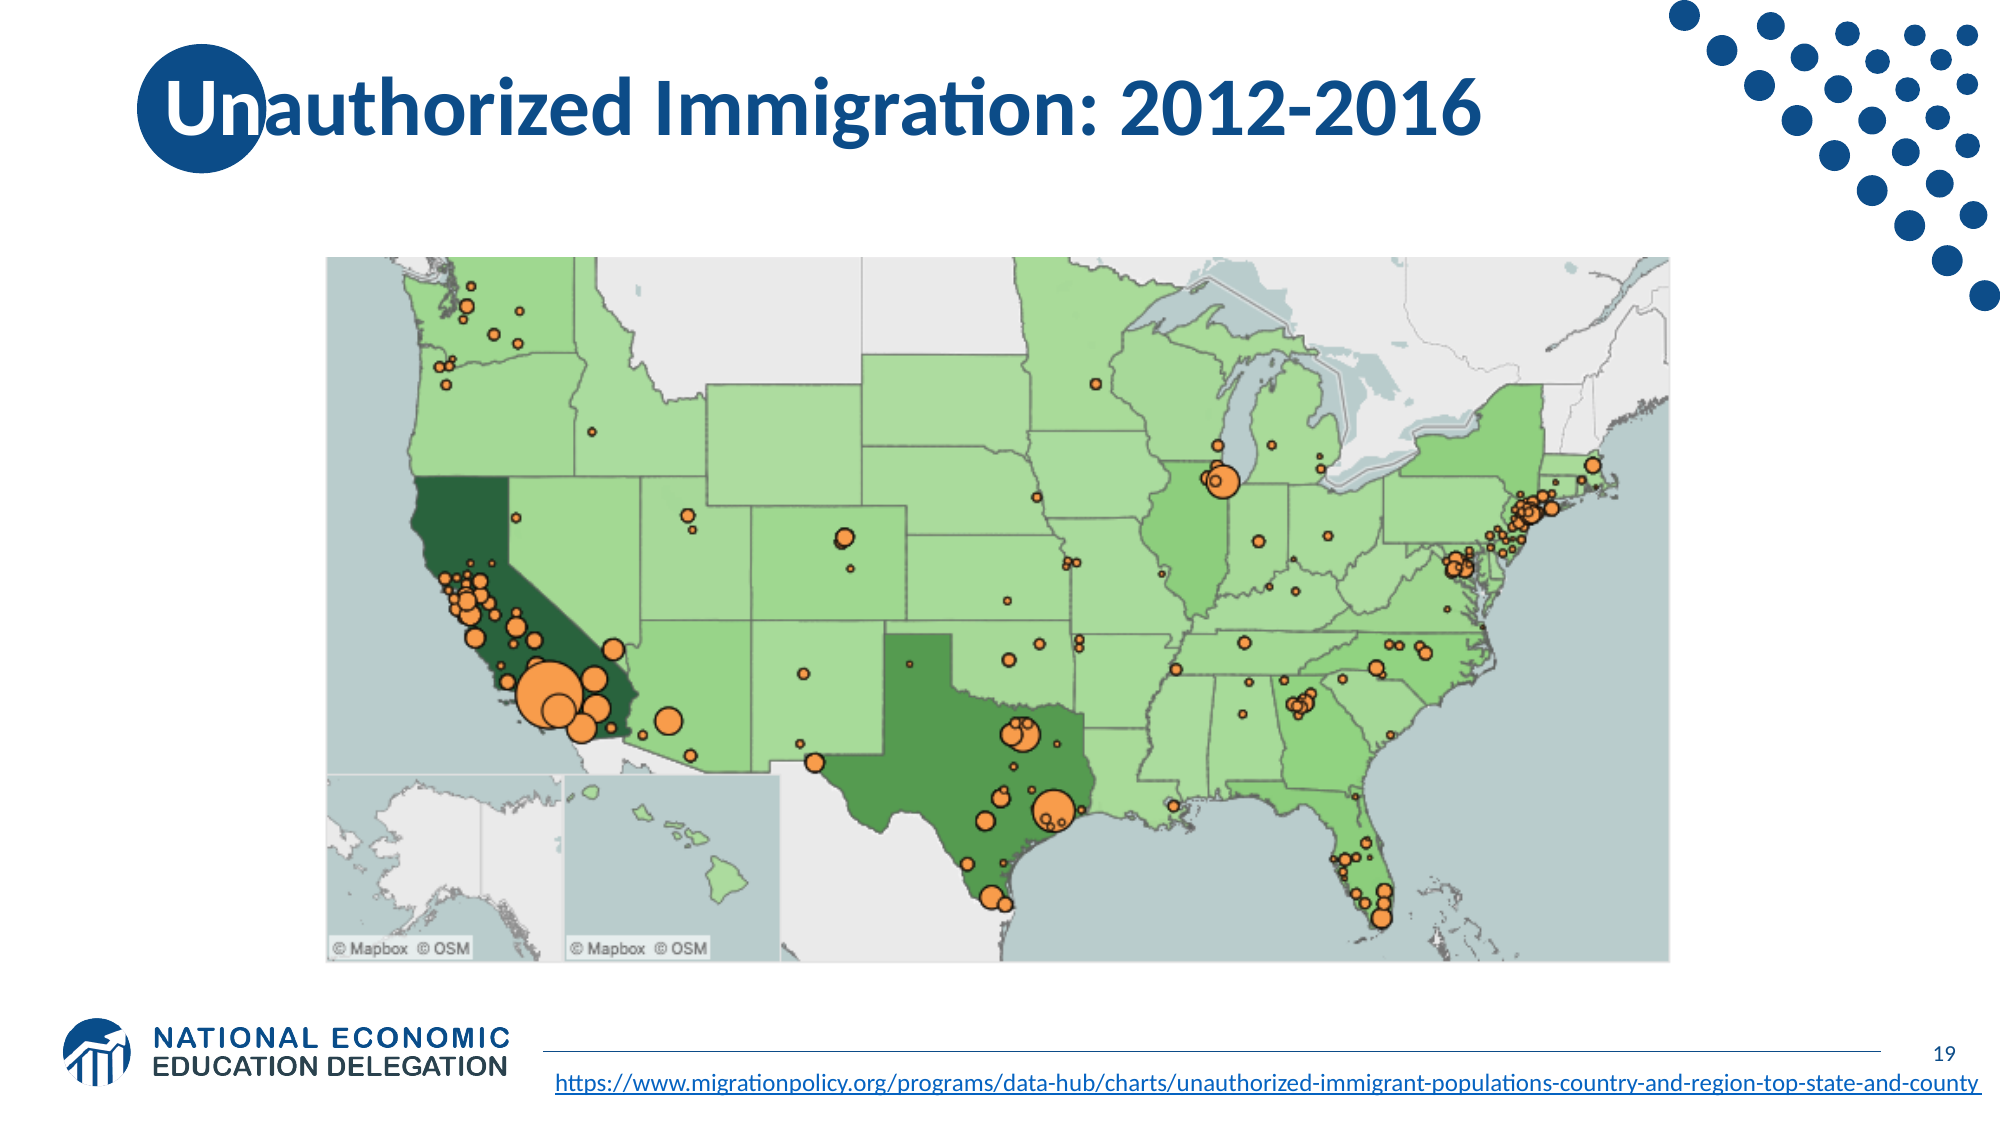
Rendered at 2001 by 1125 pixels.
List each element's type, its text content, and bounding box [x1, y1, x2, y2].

slide_number 19 [1521, 1022, 1972, 1059]
text_box https://www.migrationpolicy.org/programs/data-hub/charts/unauthorized-immigrant-populations-country-and-region-top-state-and-county [540, 1059, 1997, 1104]
picture [55, 1013, 520, 1091]
title Unauthorized Immigration: 2012-2016 [149, 0, 1875, 218]
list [319, 257, 1681, 972]
